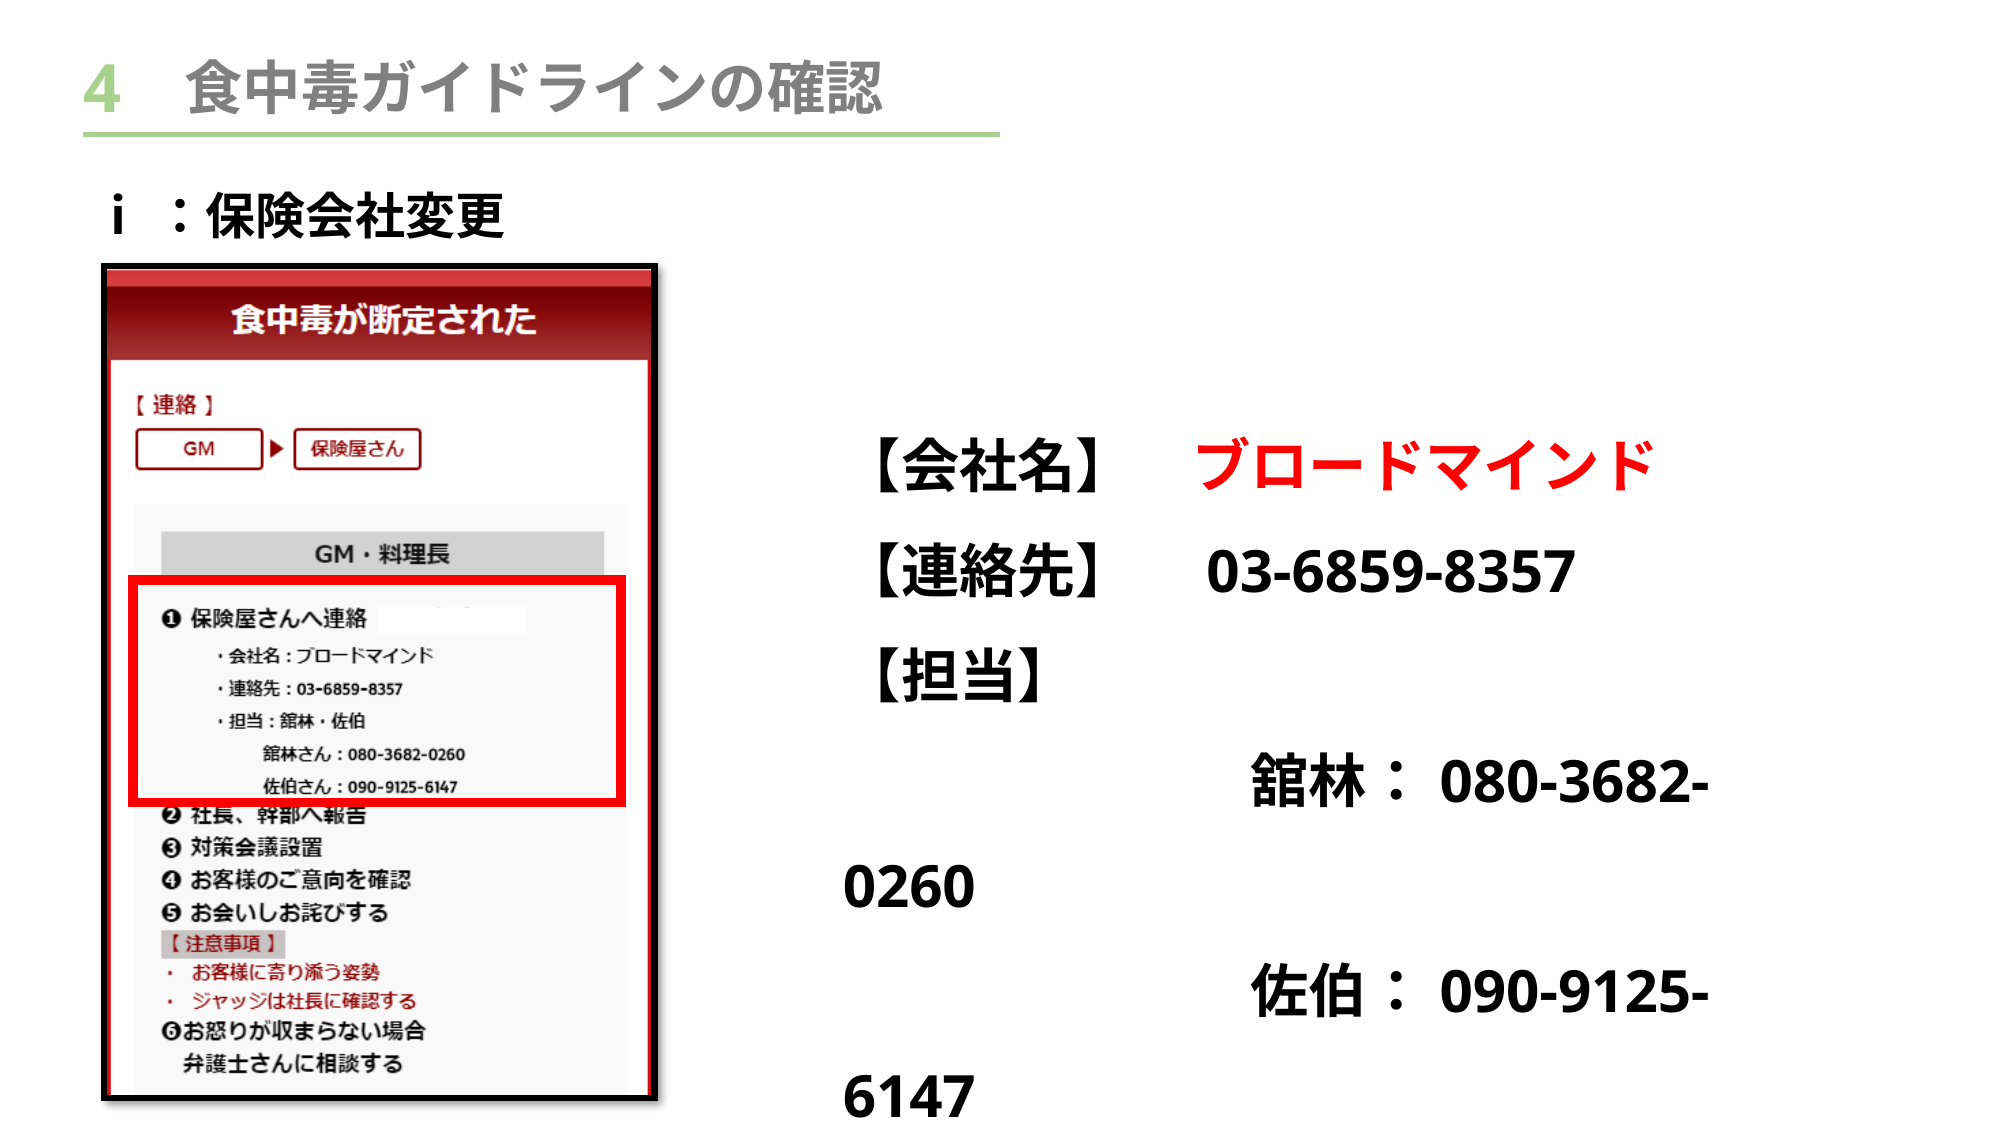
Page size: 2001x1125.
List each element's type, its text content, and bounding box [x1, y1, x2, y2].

text_box 【会社名】 ブロードマインド 【連絡先】 03‐6859‐8357 【担当】 舘林：080-3682-0260 佐伯：090-9125-6147 [828, 386, 1829, 1125]
text_box ⅰ：保険会社変更 [78, 177, 521, 253]
text_box 食中毒ガイドラインの確認 [169, 43, 899, 129]
text_box 4 [68, 38, 137, 133]
picture [107, 269, 652, 1095]
